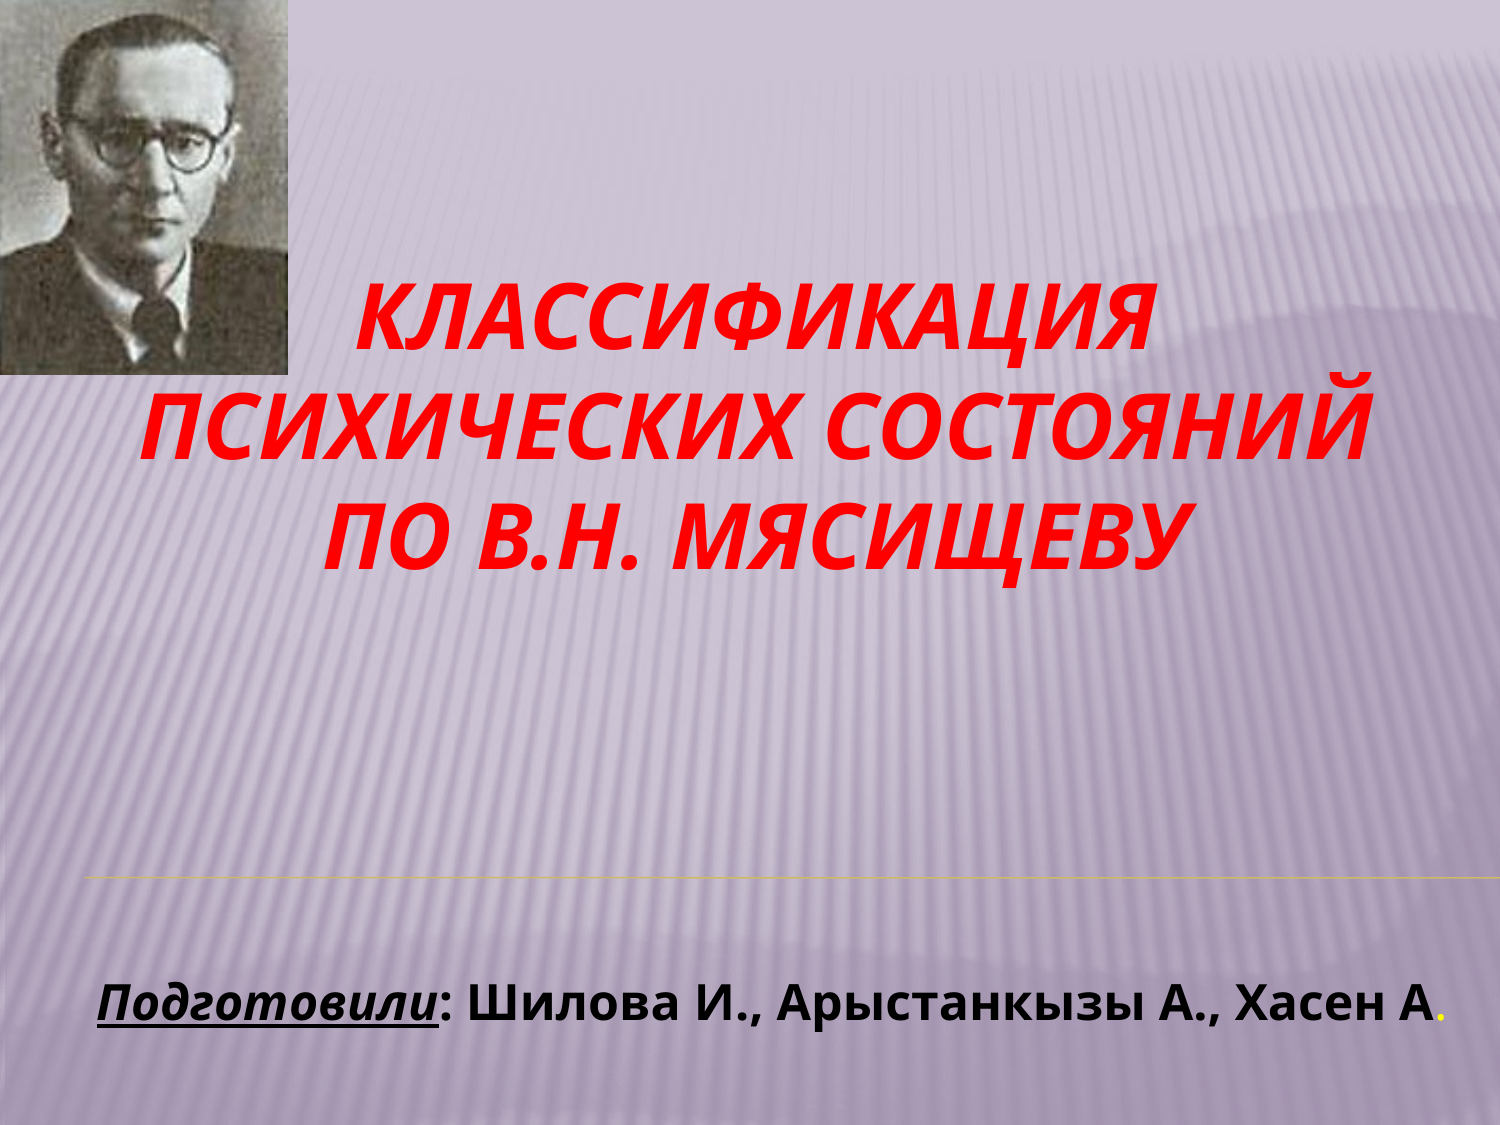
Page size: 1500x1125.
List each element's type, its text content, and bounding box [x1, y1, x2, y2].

title КЛАССИФИКАЦИЯ ПСИХИЧЕСКИХ СОСТОЯНИЙ ПО В.Н. Мясищеву [62, 249, 1450, 613]
subtitle Подготовили: Шилова И., Арыстанкызы А., Хасен А. [75, 912, 1463, 1038]
picture [0, 0, 288, 375]
